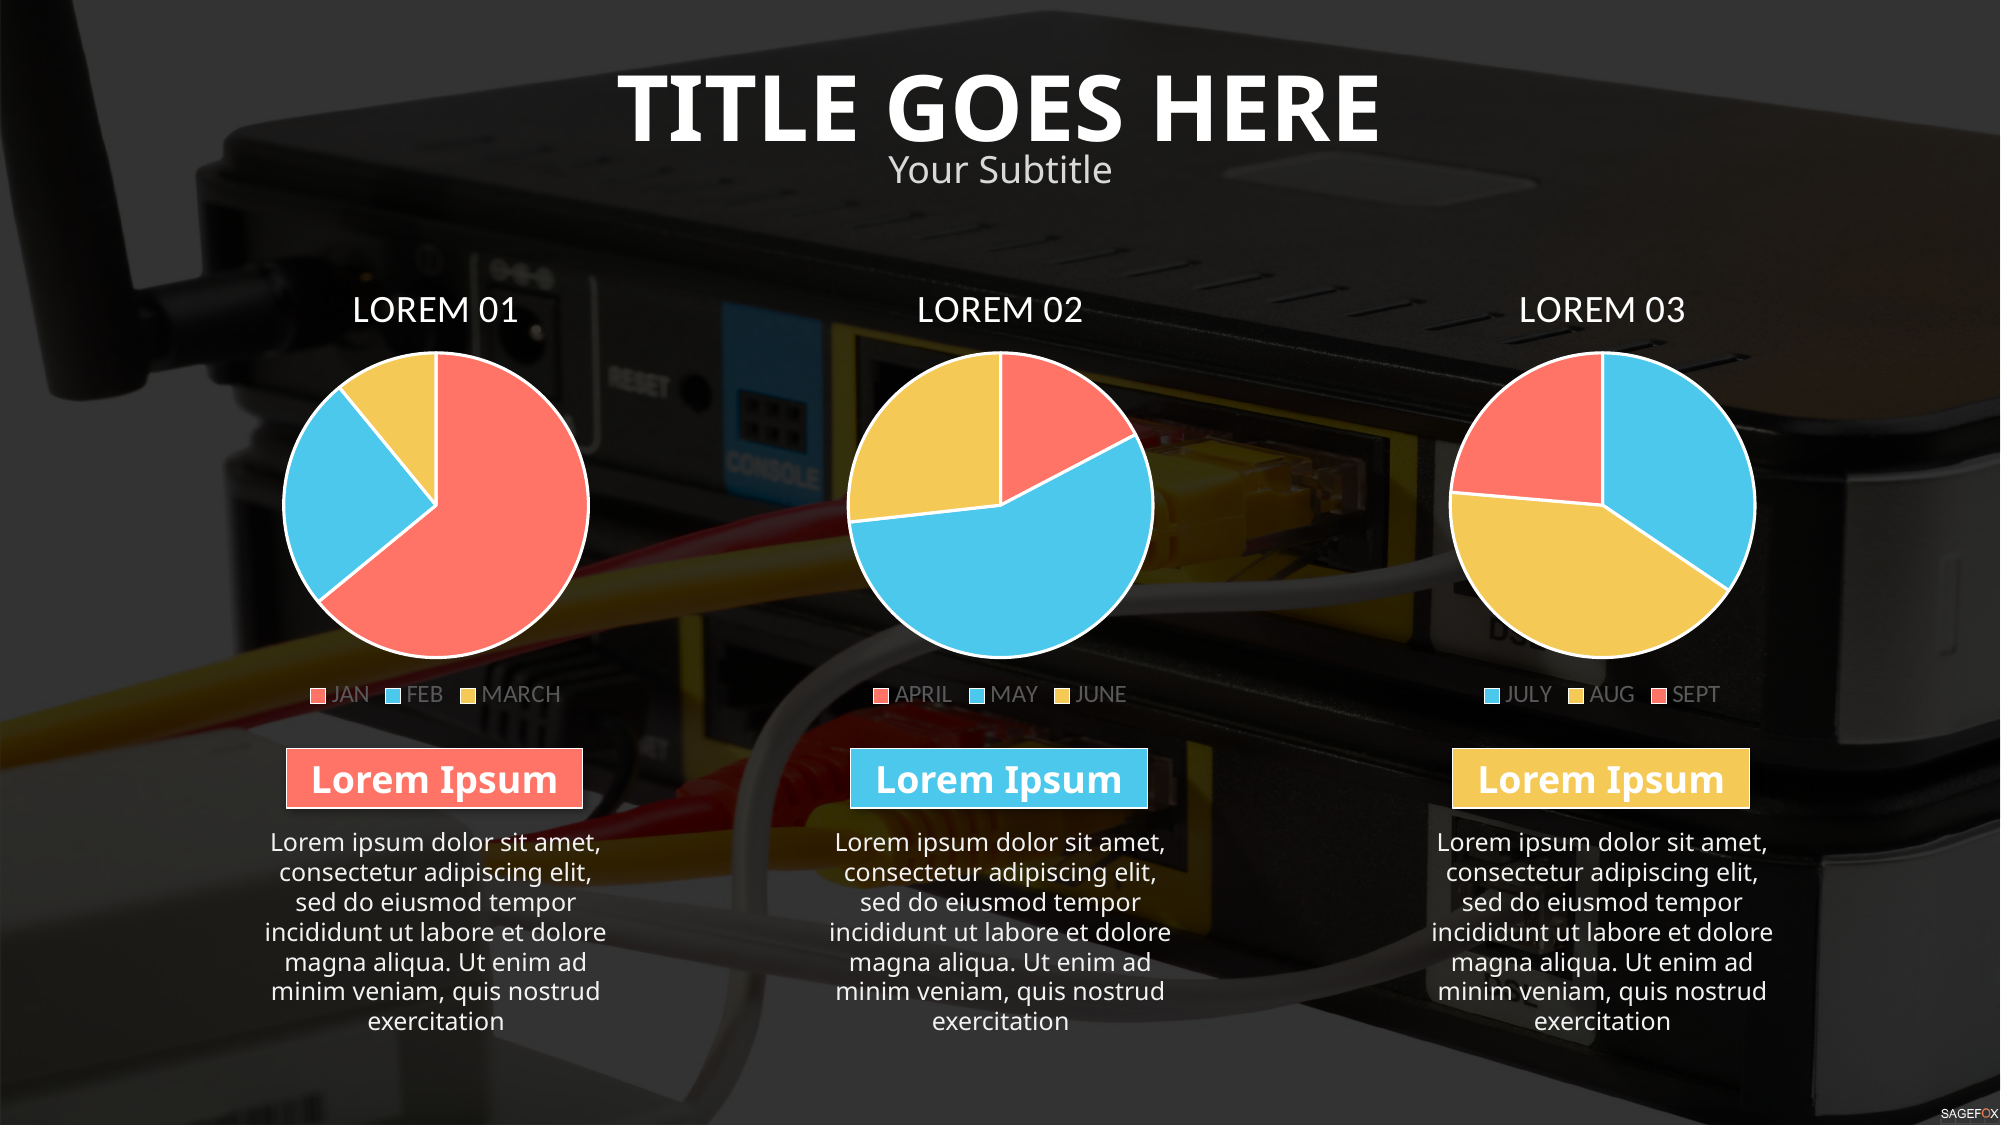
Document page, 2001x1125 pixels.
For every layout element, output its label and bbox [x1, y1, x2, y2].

chart [775, 264, 1226, 715]
text_box [548, 42, 1452, 199]
text_box [1415, 747, 1791, 1014]
picture [0, 0, 2001, 1125]
chart [1377, 264, 1828, 715]
chart [211, 264, 662, 715]
text_box [248, 747, 624, 1014]
text_box [813, 747, 1189, 1014]
